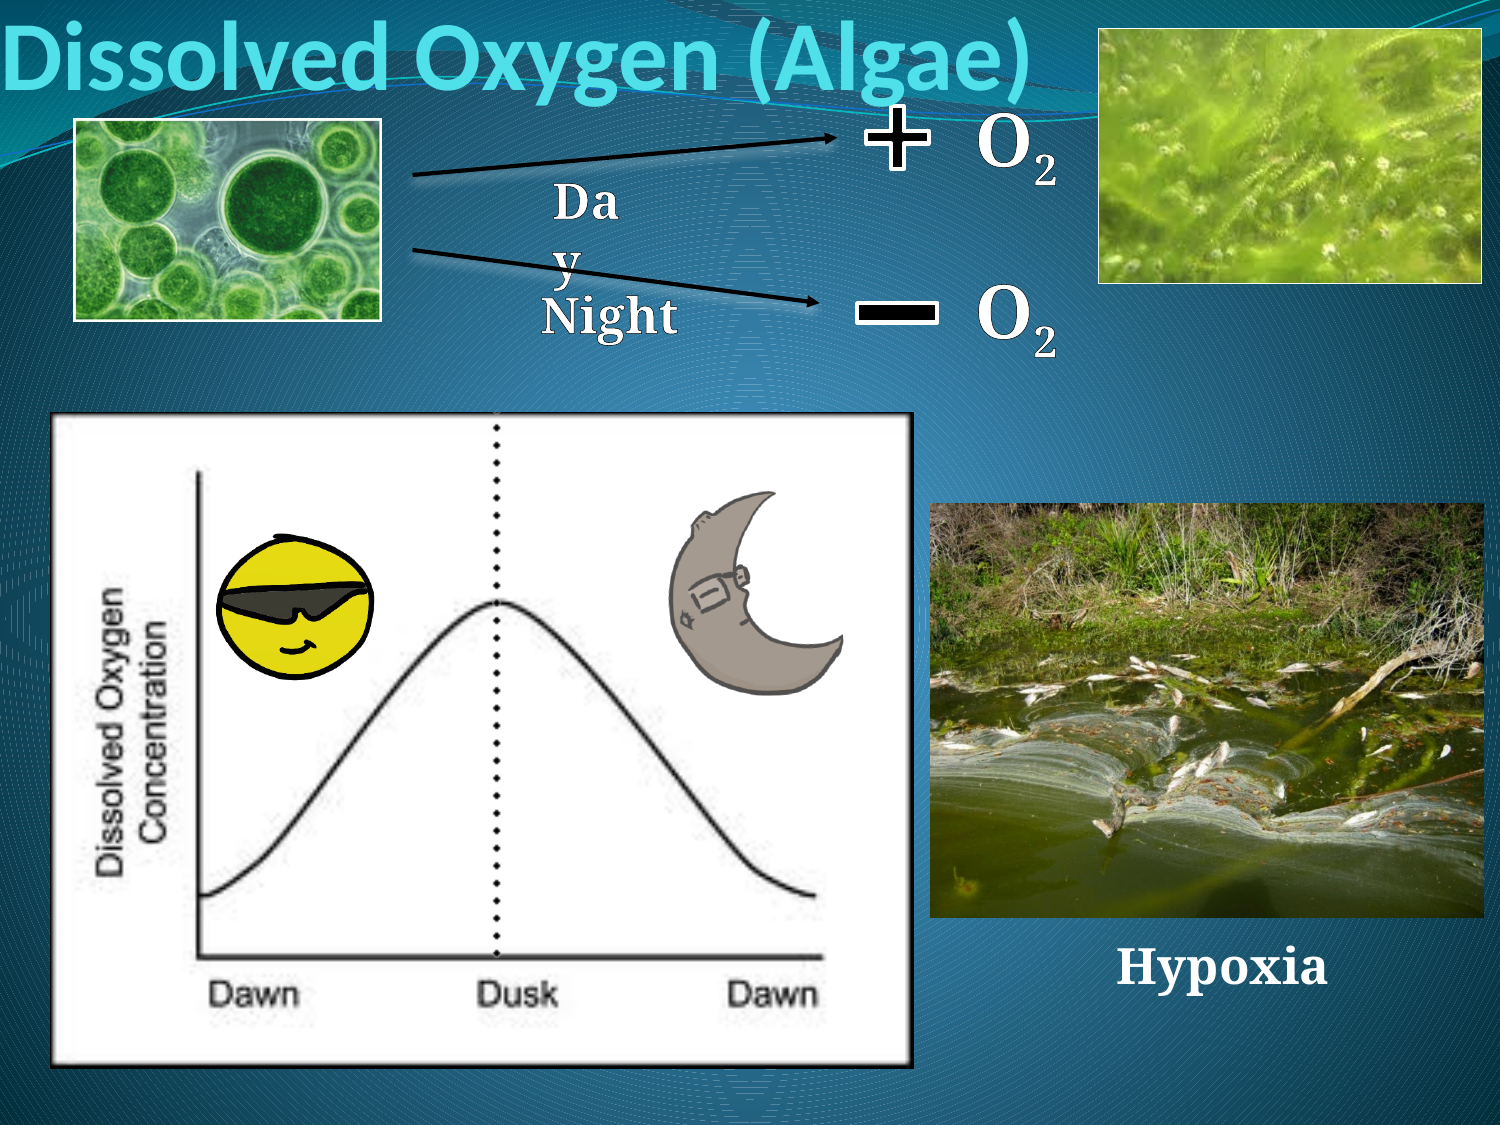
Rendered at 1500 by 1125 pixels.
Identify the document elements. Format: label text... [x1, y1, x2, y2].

title Dissolved Oxygen (Algae) [0, 0, 1125, 111]
text_box [1092, 30, 1098, 111]
text_box [864, 111, 931, 171]
text_box O2 [959, 111, 1073, 202]
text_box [49, 412, 915, 1069]
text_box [412, 249, 820, 304]
text_box O2 [959, 256, 1073, 374]
text_box Day [537, 188, 663, 248]
text_box [855, 301, 939, 325]
picture [1098, 28, 1483, 284]
picture [930, 502, 1484, 918]
text_box Hypoxia [1102, 930, 1345, 1002]
text_box Night [525, 316, 700, 351]
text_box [412, 137, 838, 176]
picture [72, 117, 382, 322]
